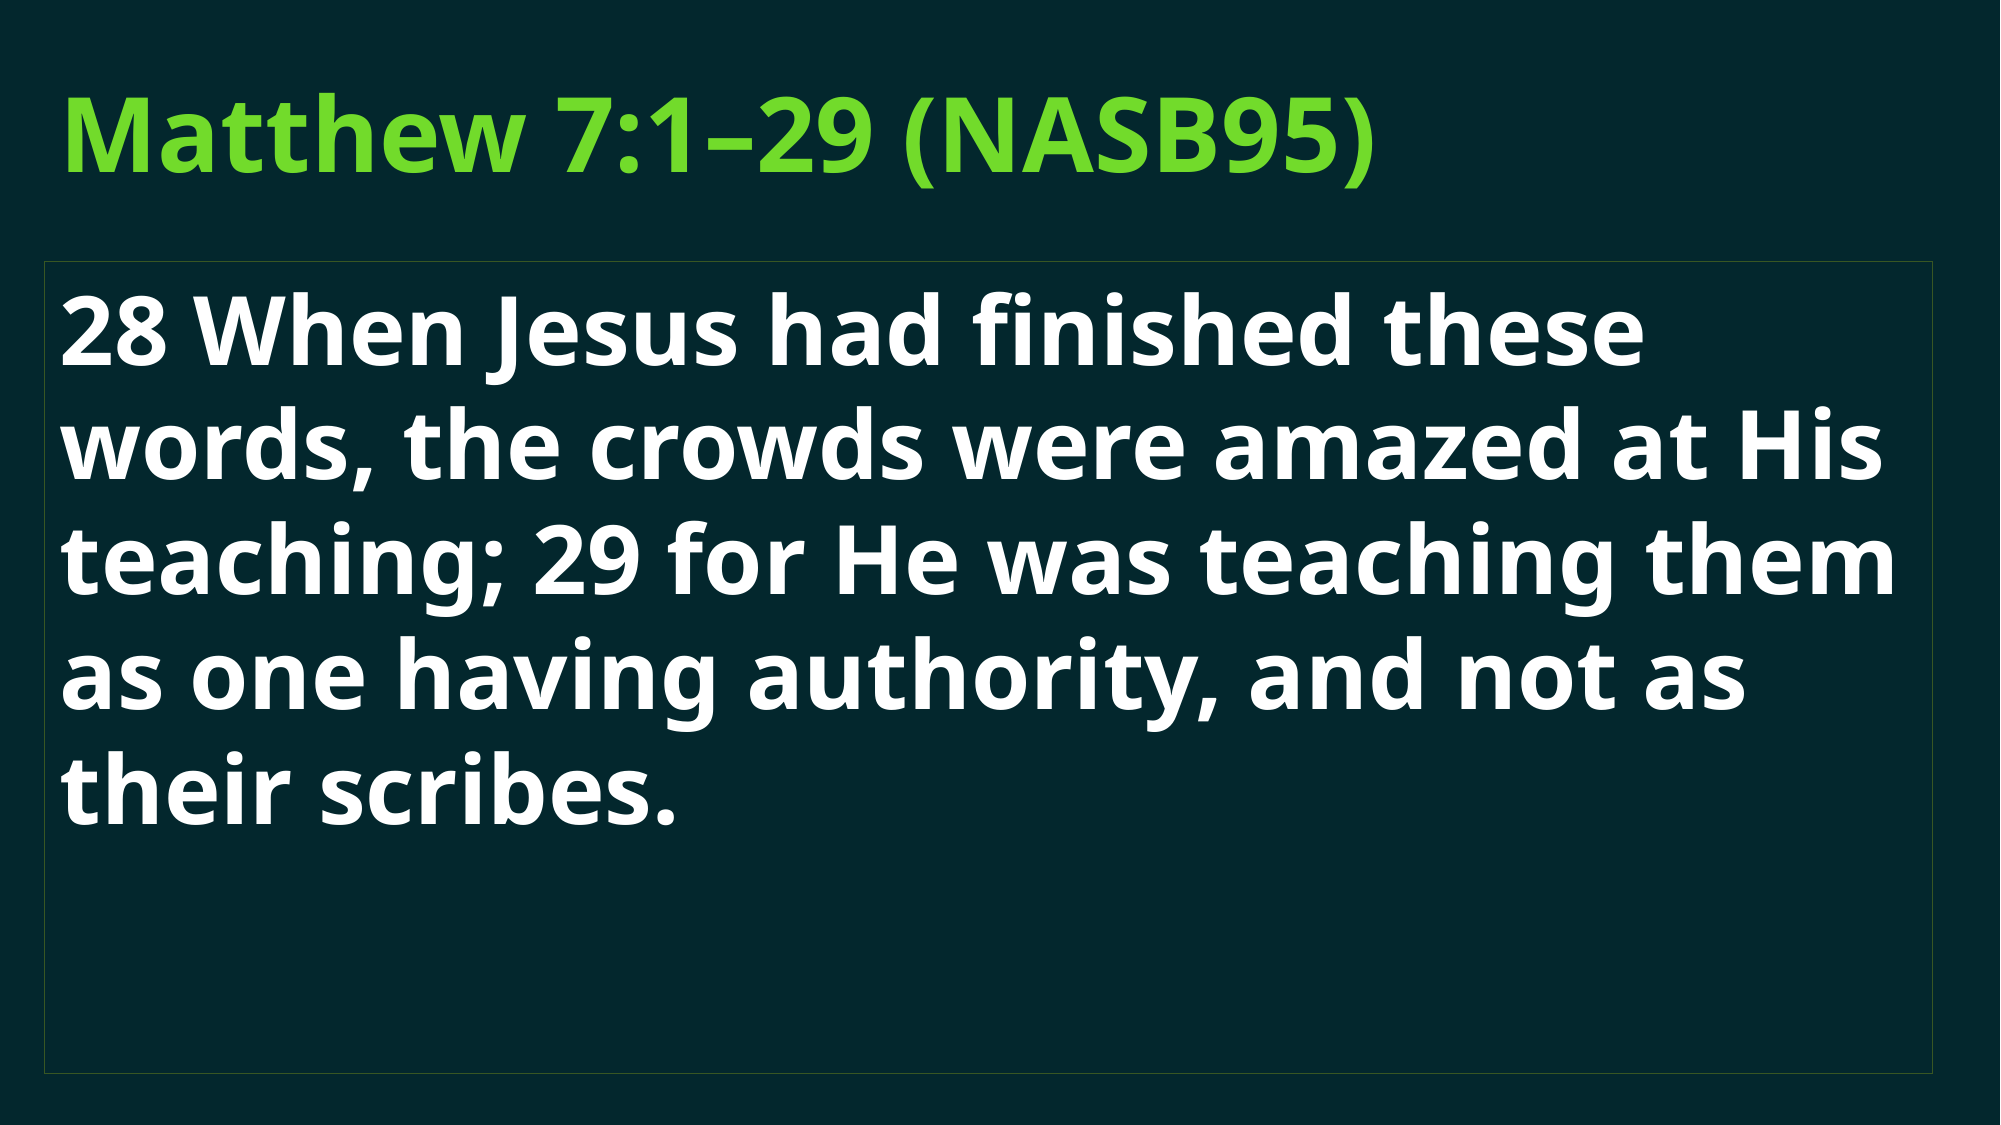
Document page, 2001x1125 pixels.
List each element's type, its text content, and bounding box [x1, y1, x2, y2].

list 28 When Jesus had finished these words, the crowds were amazed at His teaching; 29 for He was teaching them as one having authority, and not as their scribes. [44, 261, 1933, 1074]
title Matthew 7:1–29 (NASB95) [44, 22, 1933, 240]
